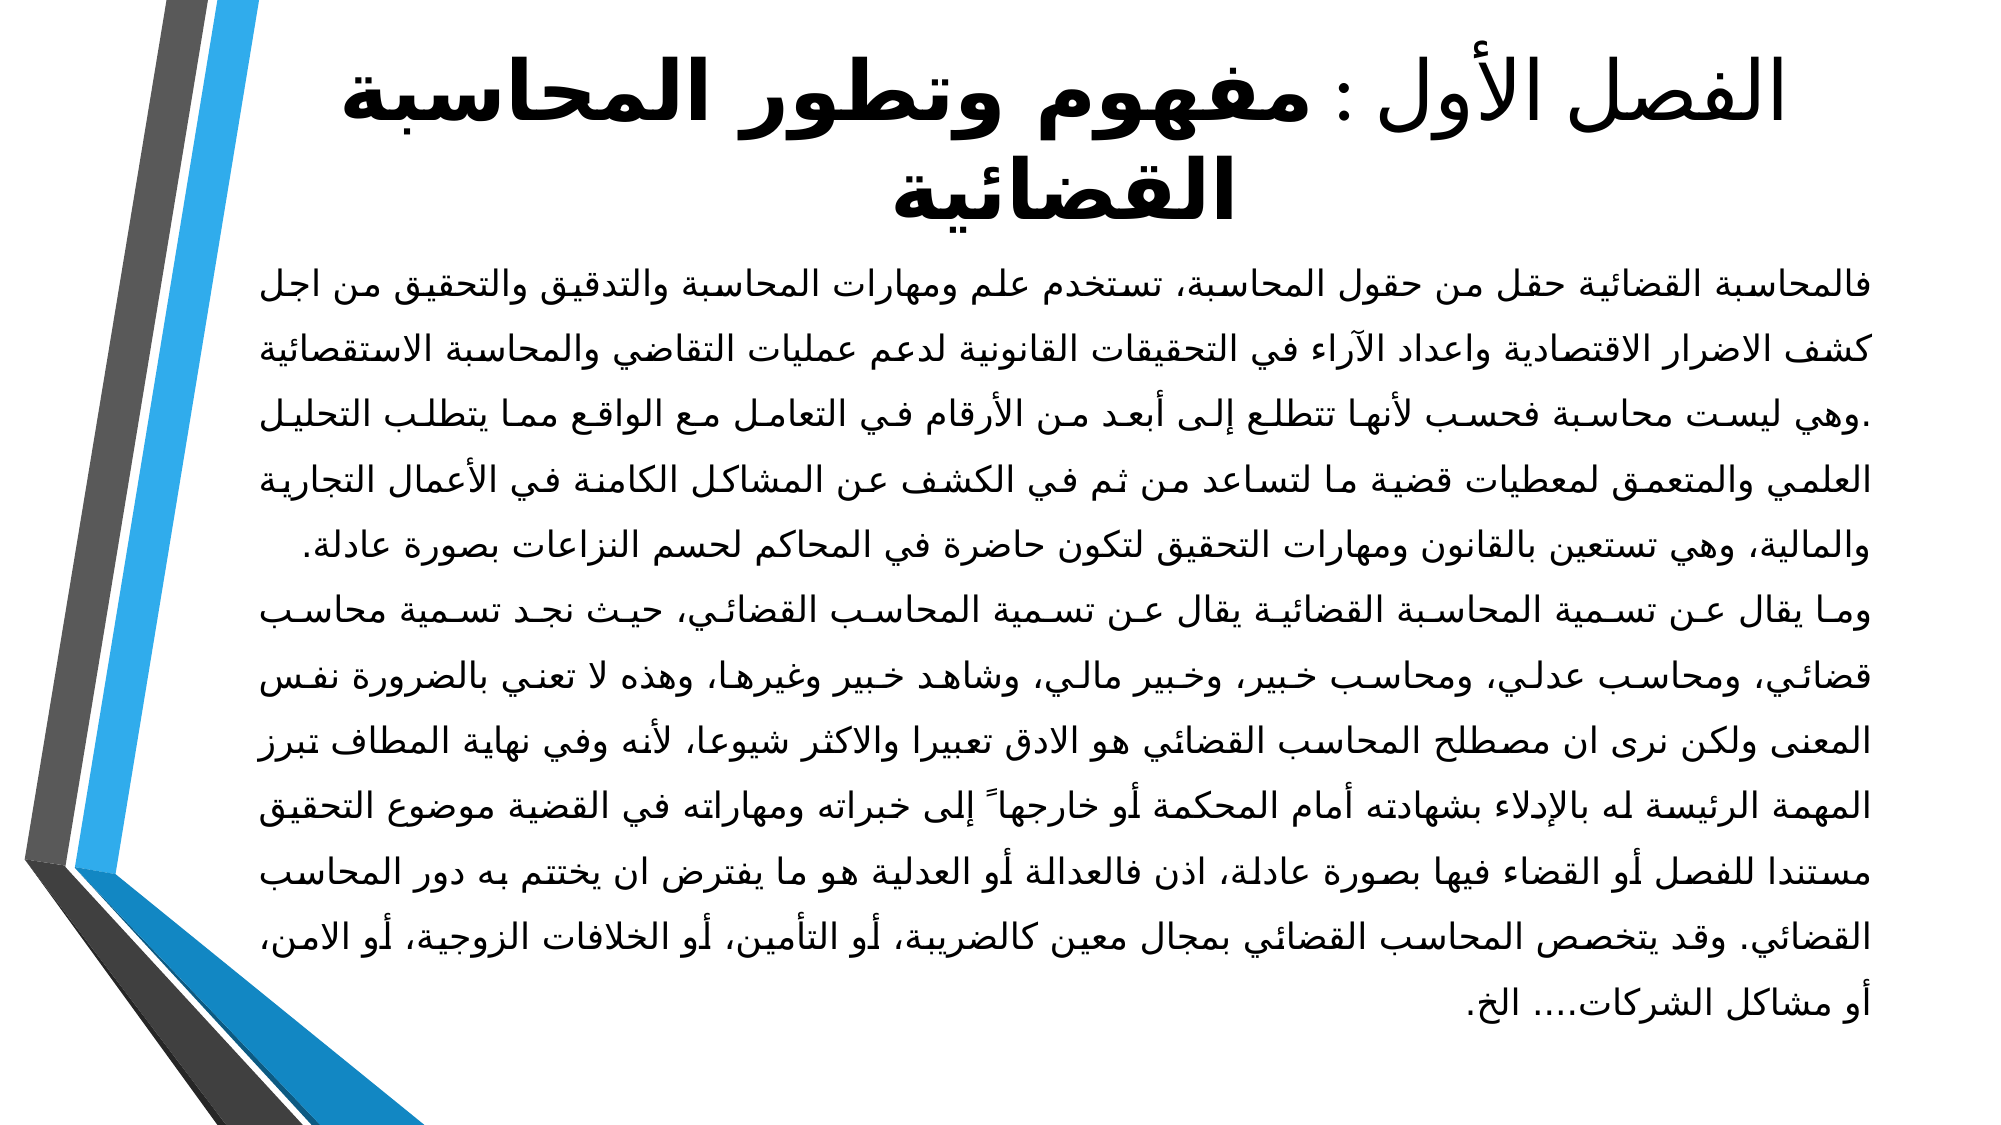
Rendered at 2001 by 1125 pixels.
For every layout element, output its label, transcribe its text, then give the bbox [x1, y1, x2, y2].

title الفصل الأول : مفهوم وتطور المحاسبة القضائية [243, 42, 1887, 230]
list فالمحاسبة القضائية حقل من حقول المحاسبة، تستخدم علم ومهارات المحاسبة والتدقيق والتحقيق من اجل كشف الاضرار الاقتصادية واعداد الآراء في التحقيقات القانونية لدعم عمليات التقاضي والمحاسبة الاستقصائية .وهي ليست محاسبة فحسب لأنها تتطلع إلى أبعد من الأرقام في التعامل مع الواقع مما يتطلب التحليل العلمي والمتعمق لمعطيات قضية ما لتساعد من ثم في الكشف عن المشاكل الكامنة في الأعمال التجارية والمالية، وهي تستعين بالقانون ومهارات التحقيق لتكون حاضرة في المحاكم لحسم النزاعات بصورة عادلة. وما يقال عن تسمية المحاسبة القضائية يقال عن تسمية المحاسب القضائي، حيث نجد تسمية محاسب قضائي، ومحاسب عدلي، ومحاسب خبير، وخبير مالي، وشاهد خبير وغيرها، وهذه لا تعني بالضرورة نفس المعنى ولكن نرى ان مصطلح المحاسب القضائي هو الادق تعبيرا والاكثر شيوعا، لأنه وفي نهاية المطاف تبرز المهمة الرئيسة له بالإدلاء بشهادته أمام المحكمة أو خارجها ً إلى خبراته ومهاراته في القضية موضوع التحقيق مستندا للفصل أو القضاء فيها بصورة عادلة، اذن فالعدالة أو العدلية هو ما يفترض ان يختتم به دور المحاسب القضائي. وقد يتخصص المحاسب القضائي بمجال معين كالضريبة، أو التأمين، أو الخلافات الزوجية، أو الامن، أو مشاكل الشركات.... الخ. [243, 230, 1887, 1053]
